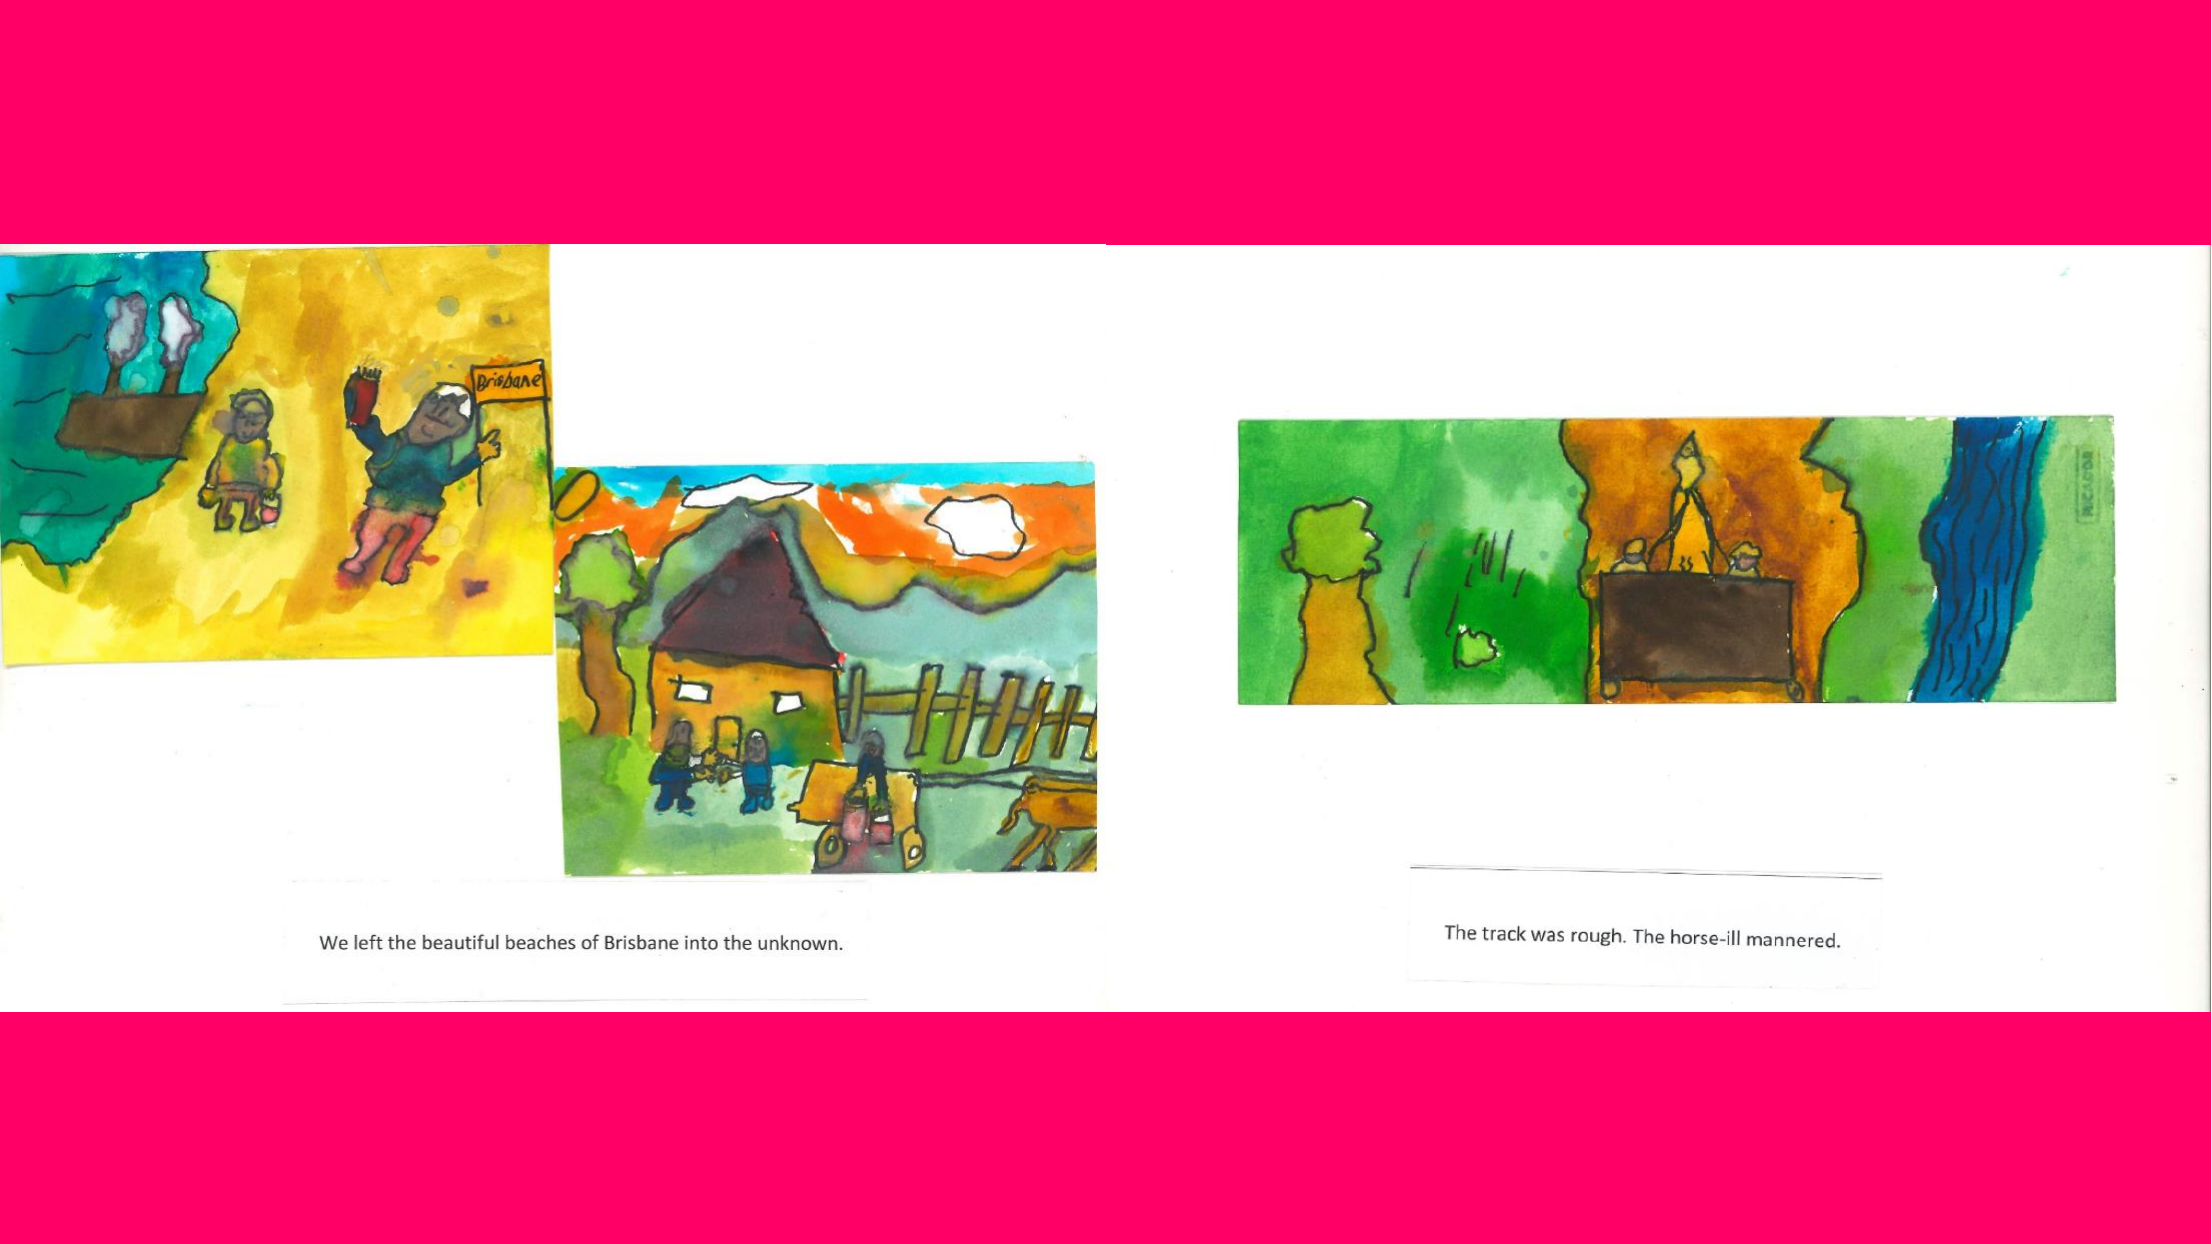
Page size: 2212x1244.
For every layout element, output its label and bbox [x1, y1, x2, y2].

picture [0, 243, 2212, 1013]
